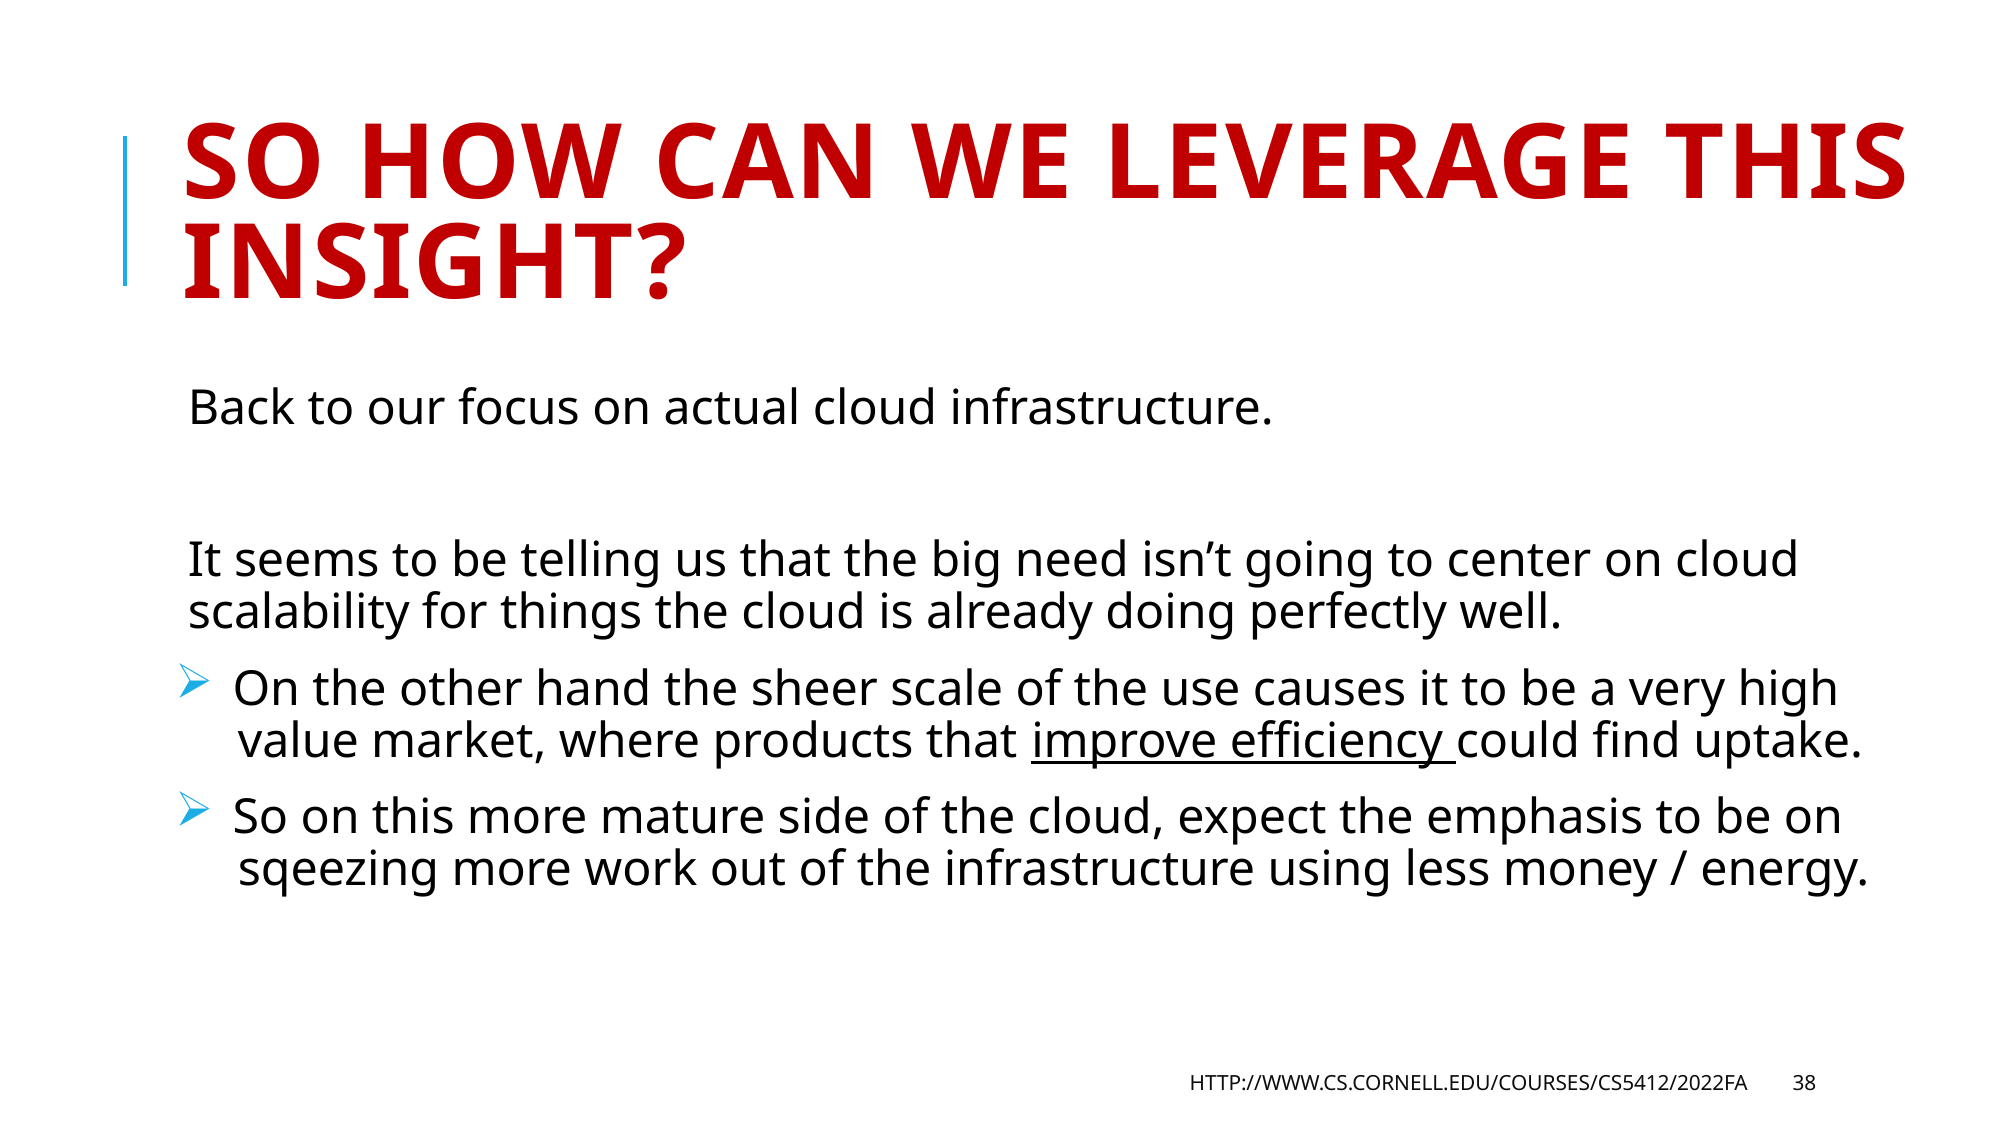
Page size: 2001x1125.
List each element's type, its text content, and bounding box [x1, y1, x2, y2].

list Back to our focus on actual cloud infrastructure. It seems to be telling us that the big need isn’t going to center on cloud scalability for things the cloud is already doing perfectly well. On the other hand the sheer scale of the use causes it to be a very high value market, where products that improve efficiency could find uptake. So on this more mature side of the cloud, expect the emphasis to be on sqeezing more work out of the infrastructure using less money / energy. [168, 375, 1938, 1035]
footer http://www.cs.cornell.edu/courses/cs5412/2022fa [794, 1061, 1763, 1107]
slide_number 38 [1777, 1061, 1938, 1107]
title So how can we leverage this insight? [168, 96, 1938, 342]
